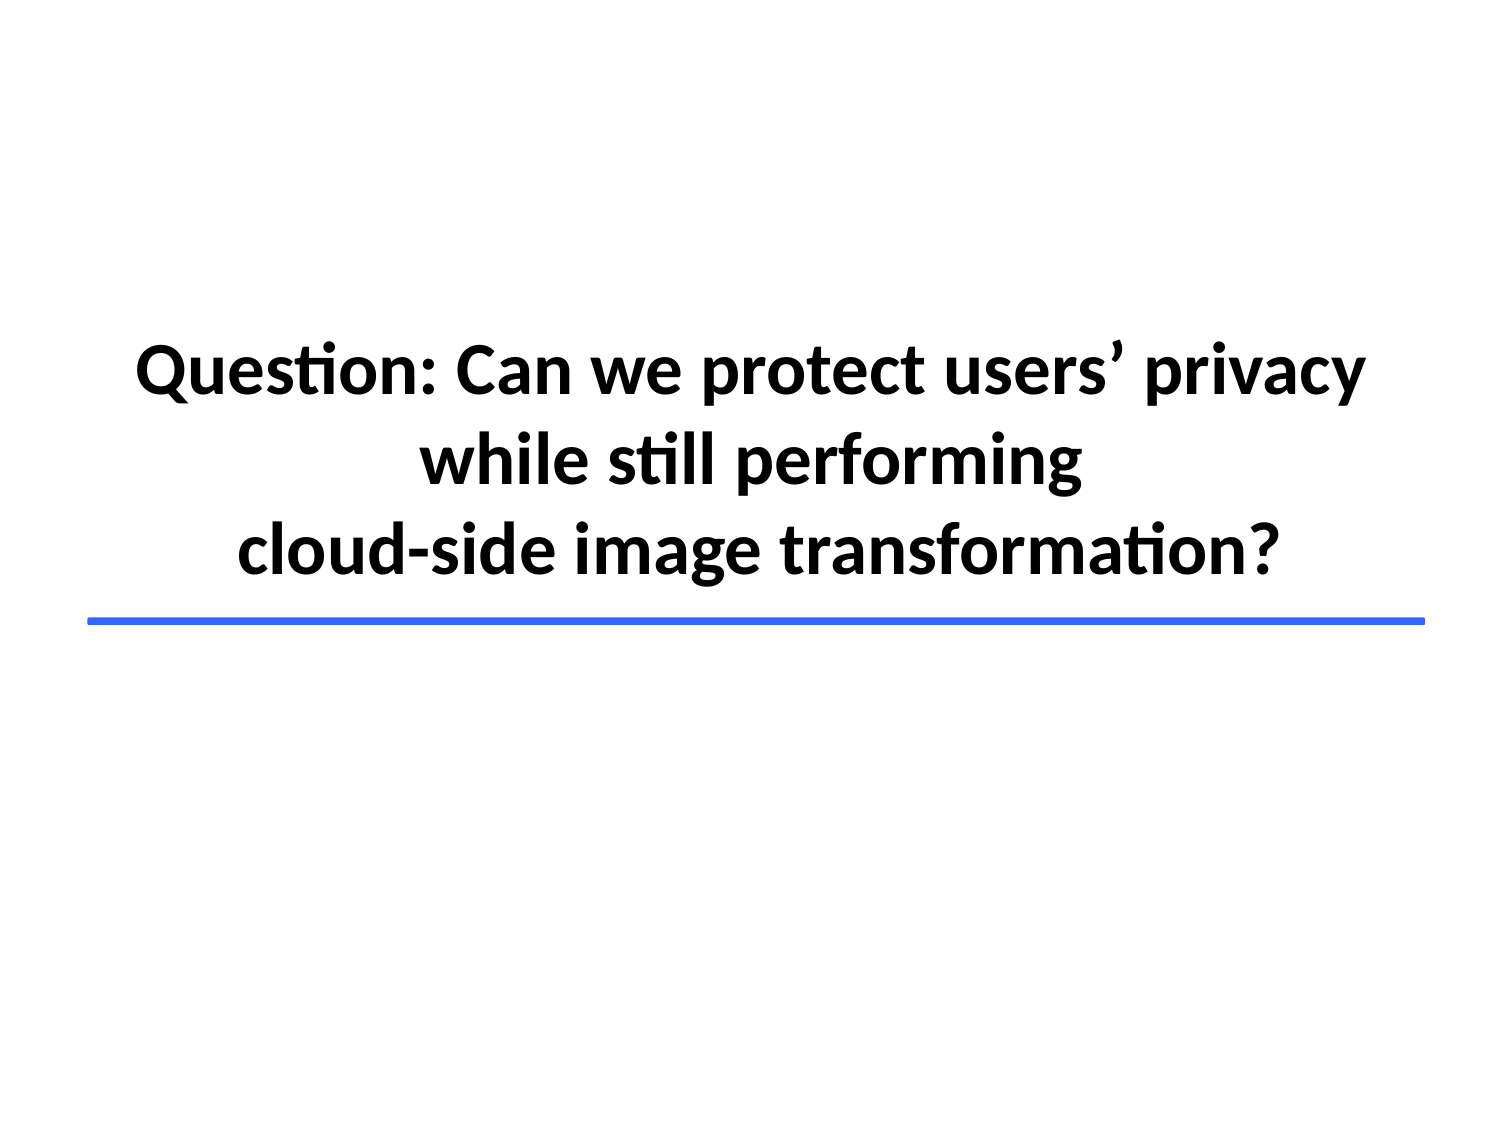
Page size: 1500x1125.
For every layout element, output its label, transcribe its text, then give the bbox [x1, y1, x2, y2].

text_box Question: Can we protect users’ privacy while still performing cloud-side image transformation? [75, 312, 1446, 598]
text_box [87, 617, 1425, 625]
